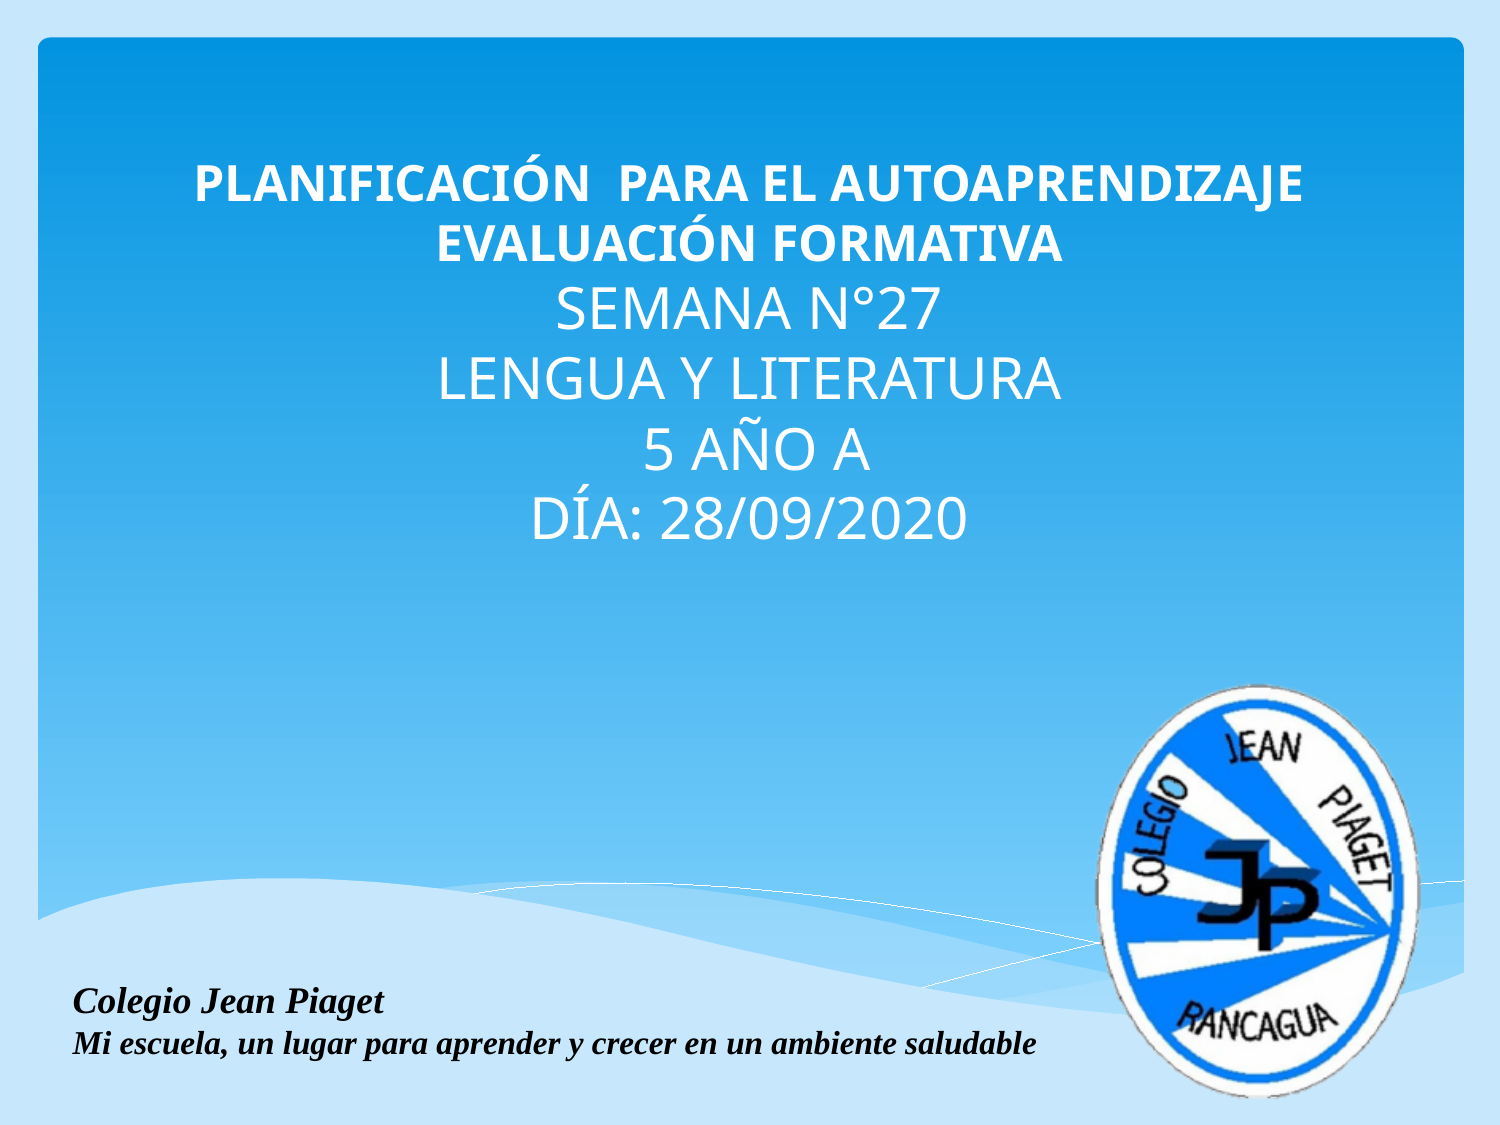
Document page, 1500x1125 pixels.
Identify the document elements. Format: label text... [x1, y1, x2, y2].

text_box [0, 0, 1500, 75]
text_box Colegio Jean Piaget Mi escuela, un lugar para aprender y crecer en un ambiente saludable [57, 968, 1015, 1069]
title PLANIFICACIÓN PARA EL AUTOAPRENDIZAJE EVALUACIÓN FORMATIVA SEMANA N°27 LENGUA Y LITERATURA 5 AÑO A DÍA: 28/09/2020 [123, 125, 1375, 560]
picture [1021, 680, 1500, 1105]
